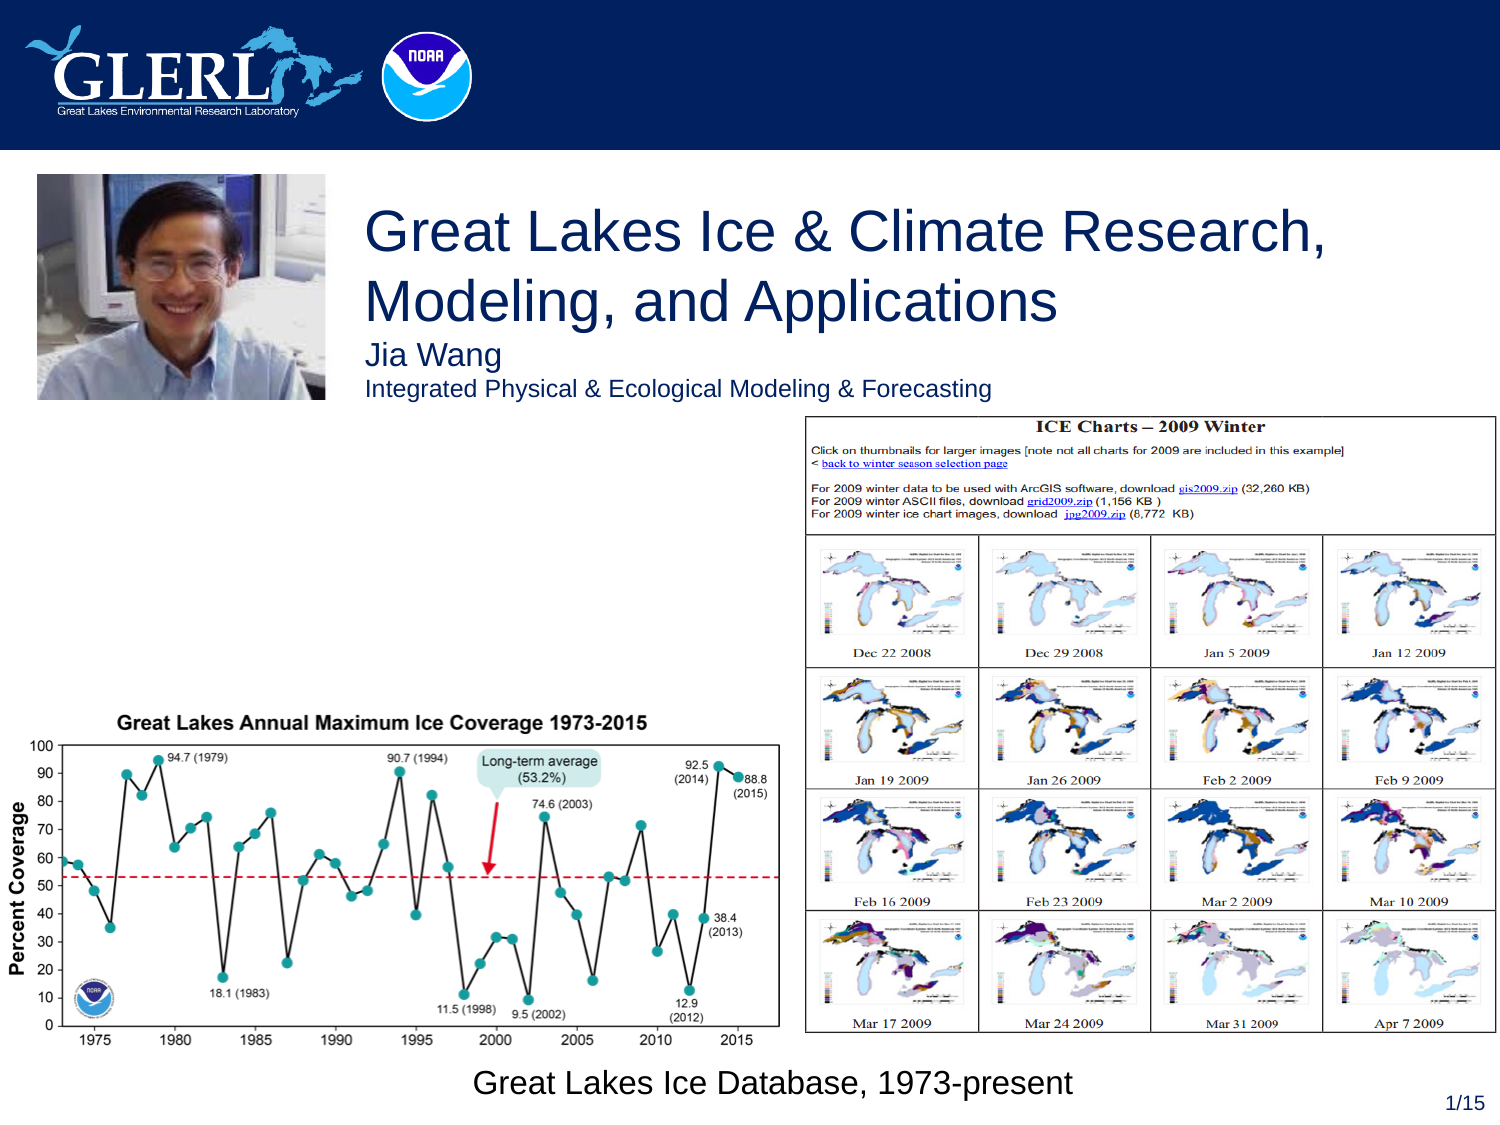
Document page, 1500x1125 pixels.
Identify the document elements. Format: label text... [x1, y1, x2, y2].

text_box Place Photo Here [324, 687, 794, 793]
picture [374, 25, 478, 131]
text_box [0, 0, 1500, 152]
picture [6, 712, 780, 1051]
text_box Great Lakes Ice & Climate Research, Modeling, and Applications Jia Wang Integrated Physical & Ecological Modeling & Forecasting [350, 185, 1450, 410]
text_box Great Lakes Ice Database, 1973-present [425, 1036, 1122, 1082]
text_box 1/15 [0, 1082, 1500, 1122]
picture [37, 174, 332, 401]
picture [799, 412, 1500, 1038]
picture [25, 25, 363, 131]
